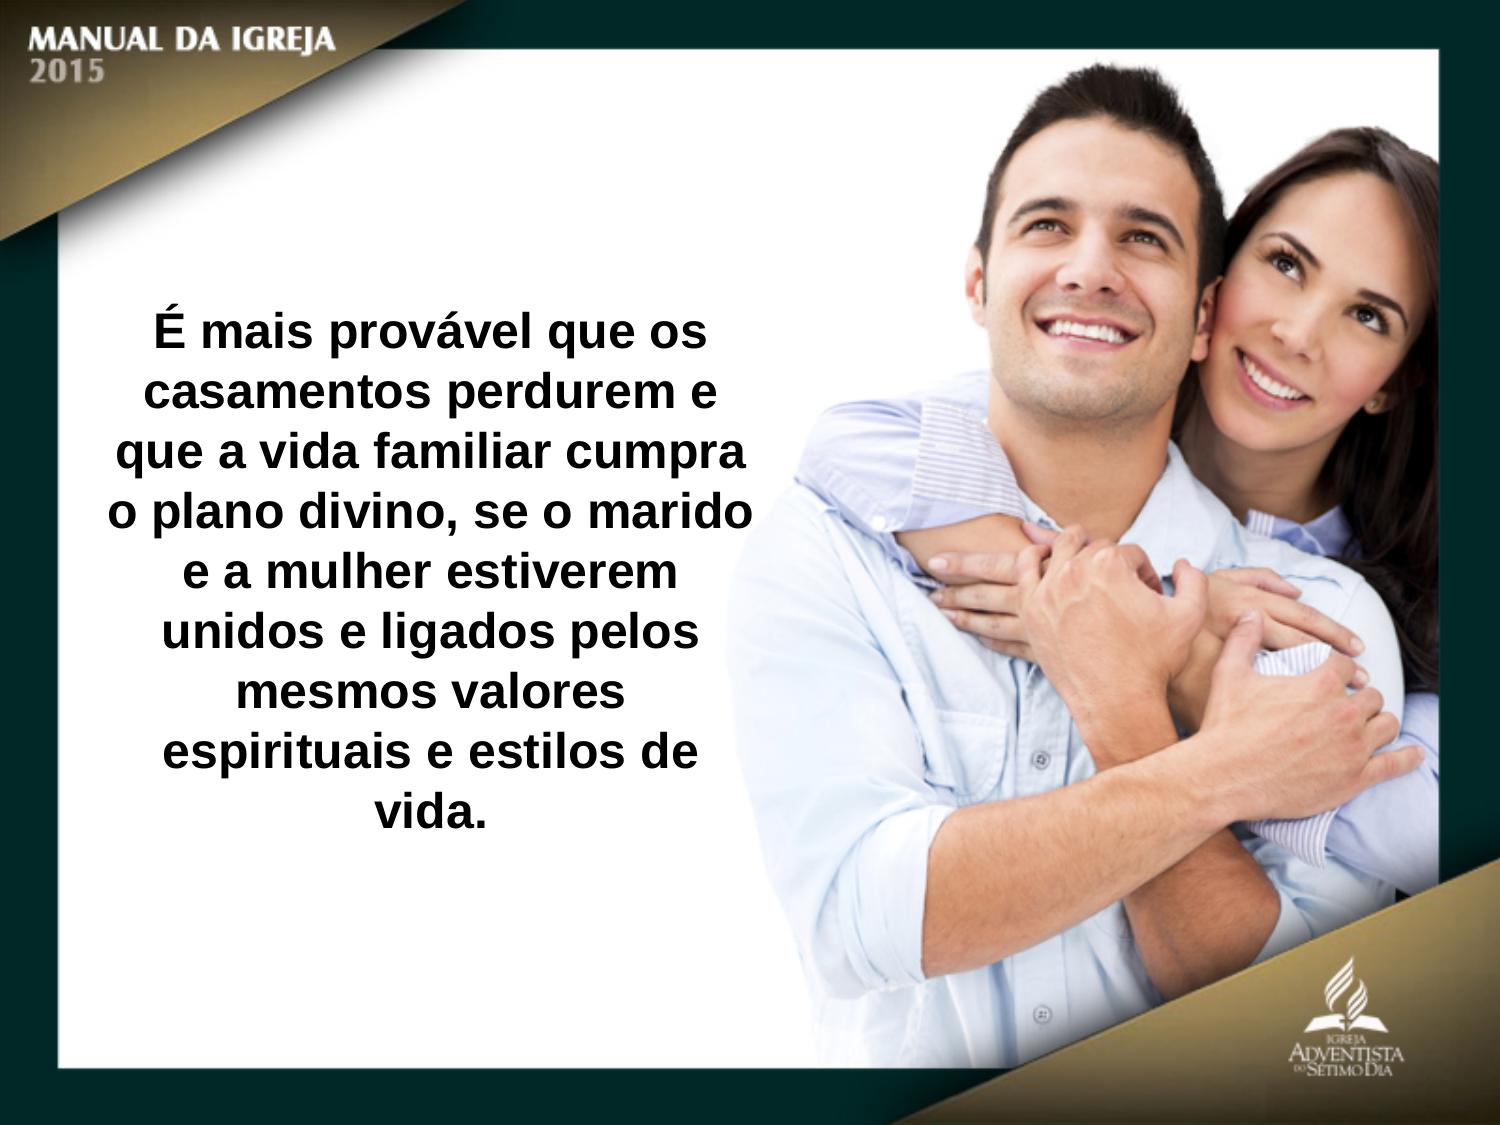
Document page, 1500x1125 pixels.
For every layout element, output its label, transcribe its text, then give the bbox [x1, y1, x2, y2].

picture [0, 0, 1500, 1125]
text_box É mais provável que os casamentos perdurem e que a vida familiar cumpra o plano divino, se o marido e a mulher estiverem unidos e ligados pelos mesmos valores espirituais e estilos de vida. [88, 290, 774, 846]
